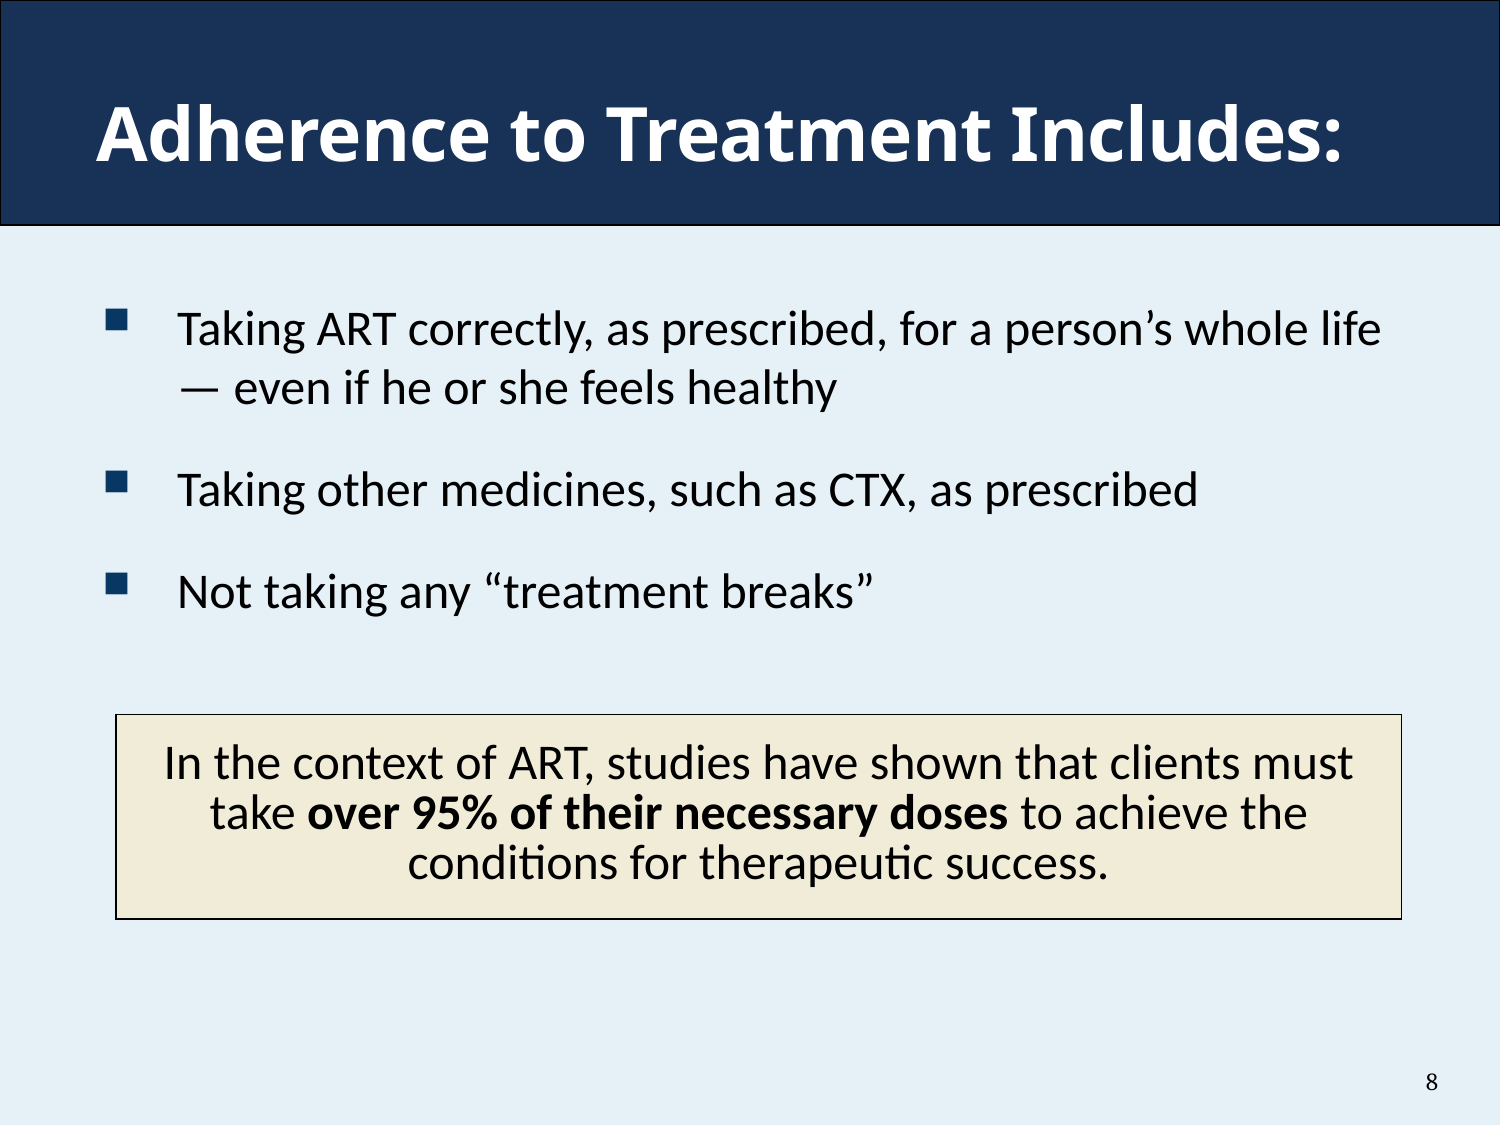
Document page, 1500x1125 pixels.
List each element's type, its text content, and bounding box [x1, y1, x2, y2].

title Adherence to Treatment Includes: [81, 79, 1438, 263]
list Taking ART correctly, as prescribed, for a person’s whole life — even if he or she feels healthy Taking other medicines, such as CTX, as prescribed Not taking any “treatment breaks” [87, 287, 1438, 1016]
slide_number 8 [1362, 1053, 1454, 1114]
table_header In the context of ART, studies have shown that clients must take over 95% of their necessary doses to achieve the conditions for therapeutic success. [117, 715, 1401, 918]
